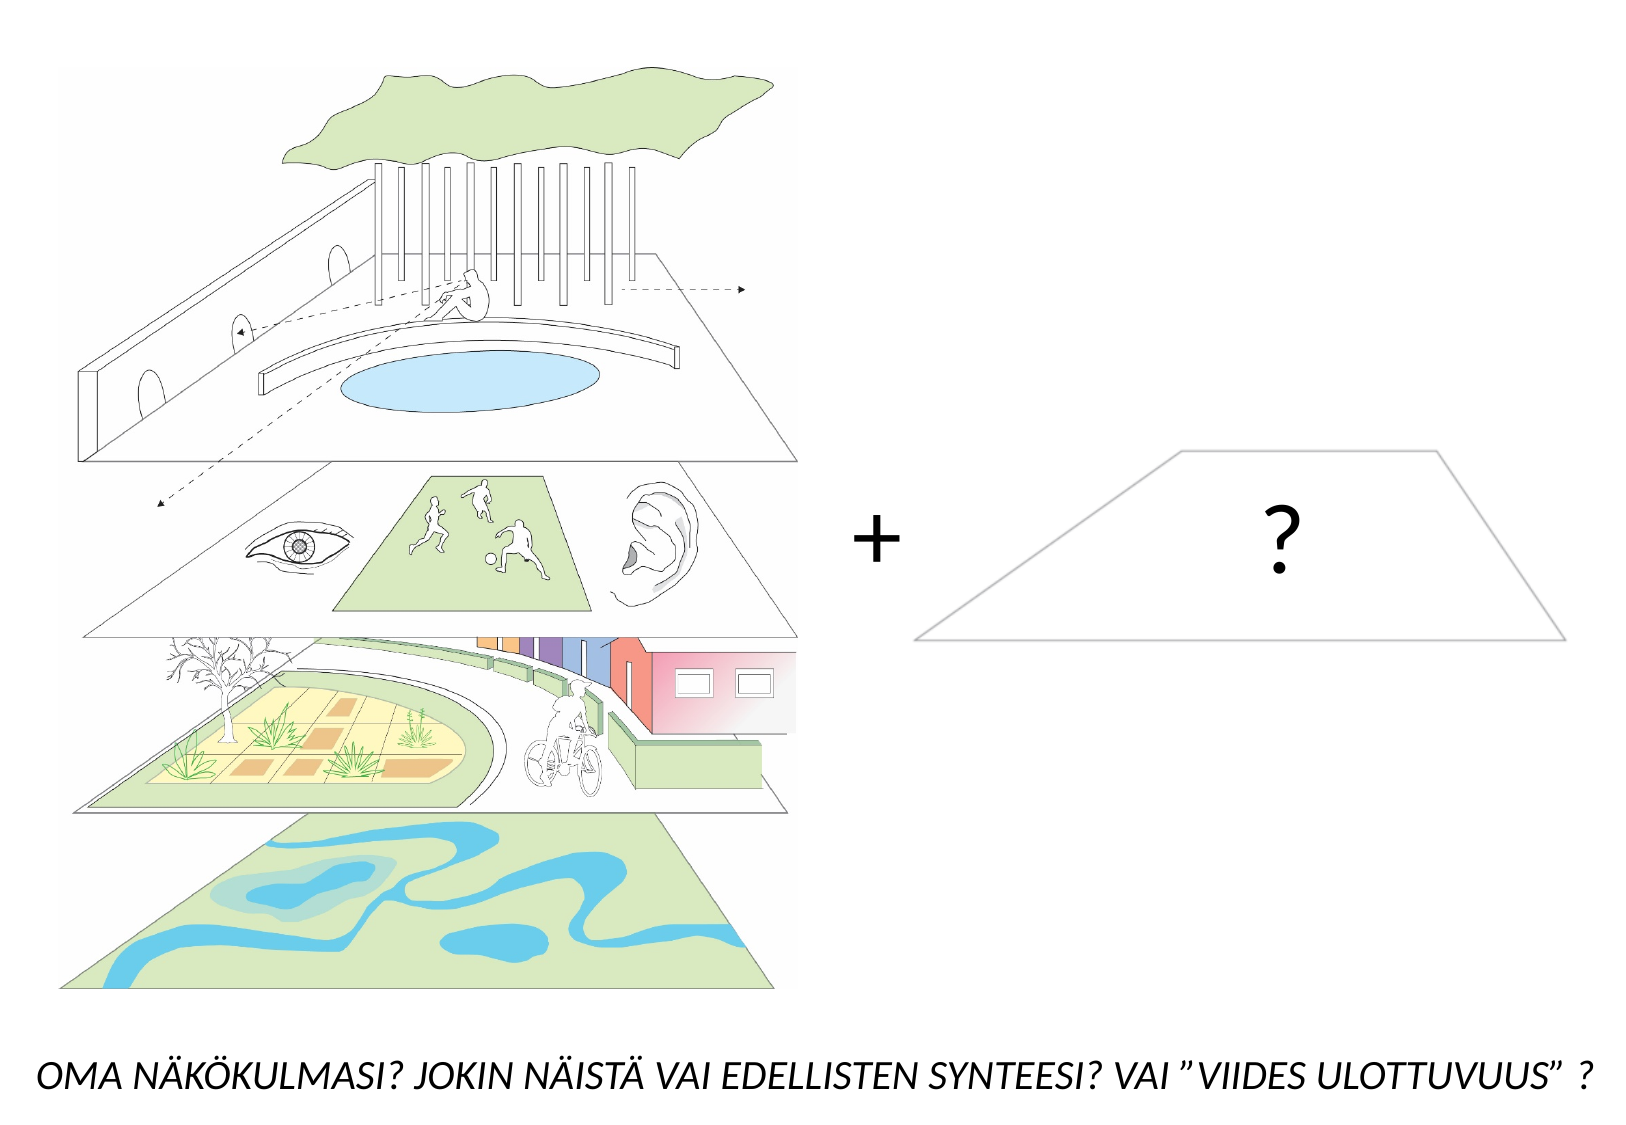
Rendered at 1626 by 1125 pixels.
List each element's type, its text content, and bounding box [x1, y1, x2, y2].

picture [58, 67, 798, 989]
text_box OMA NÄKÖKULMASI? JOKIN NÄISTÄ VAI EDELLISTEN SYNTEESI? VAI ”VIIDES ULOTTUVUUS” ? [21, 1040, 1625, 1106]
list + [837, 462, 901, 657]
picture [906, 298, 1581, 893]
